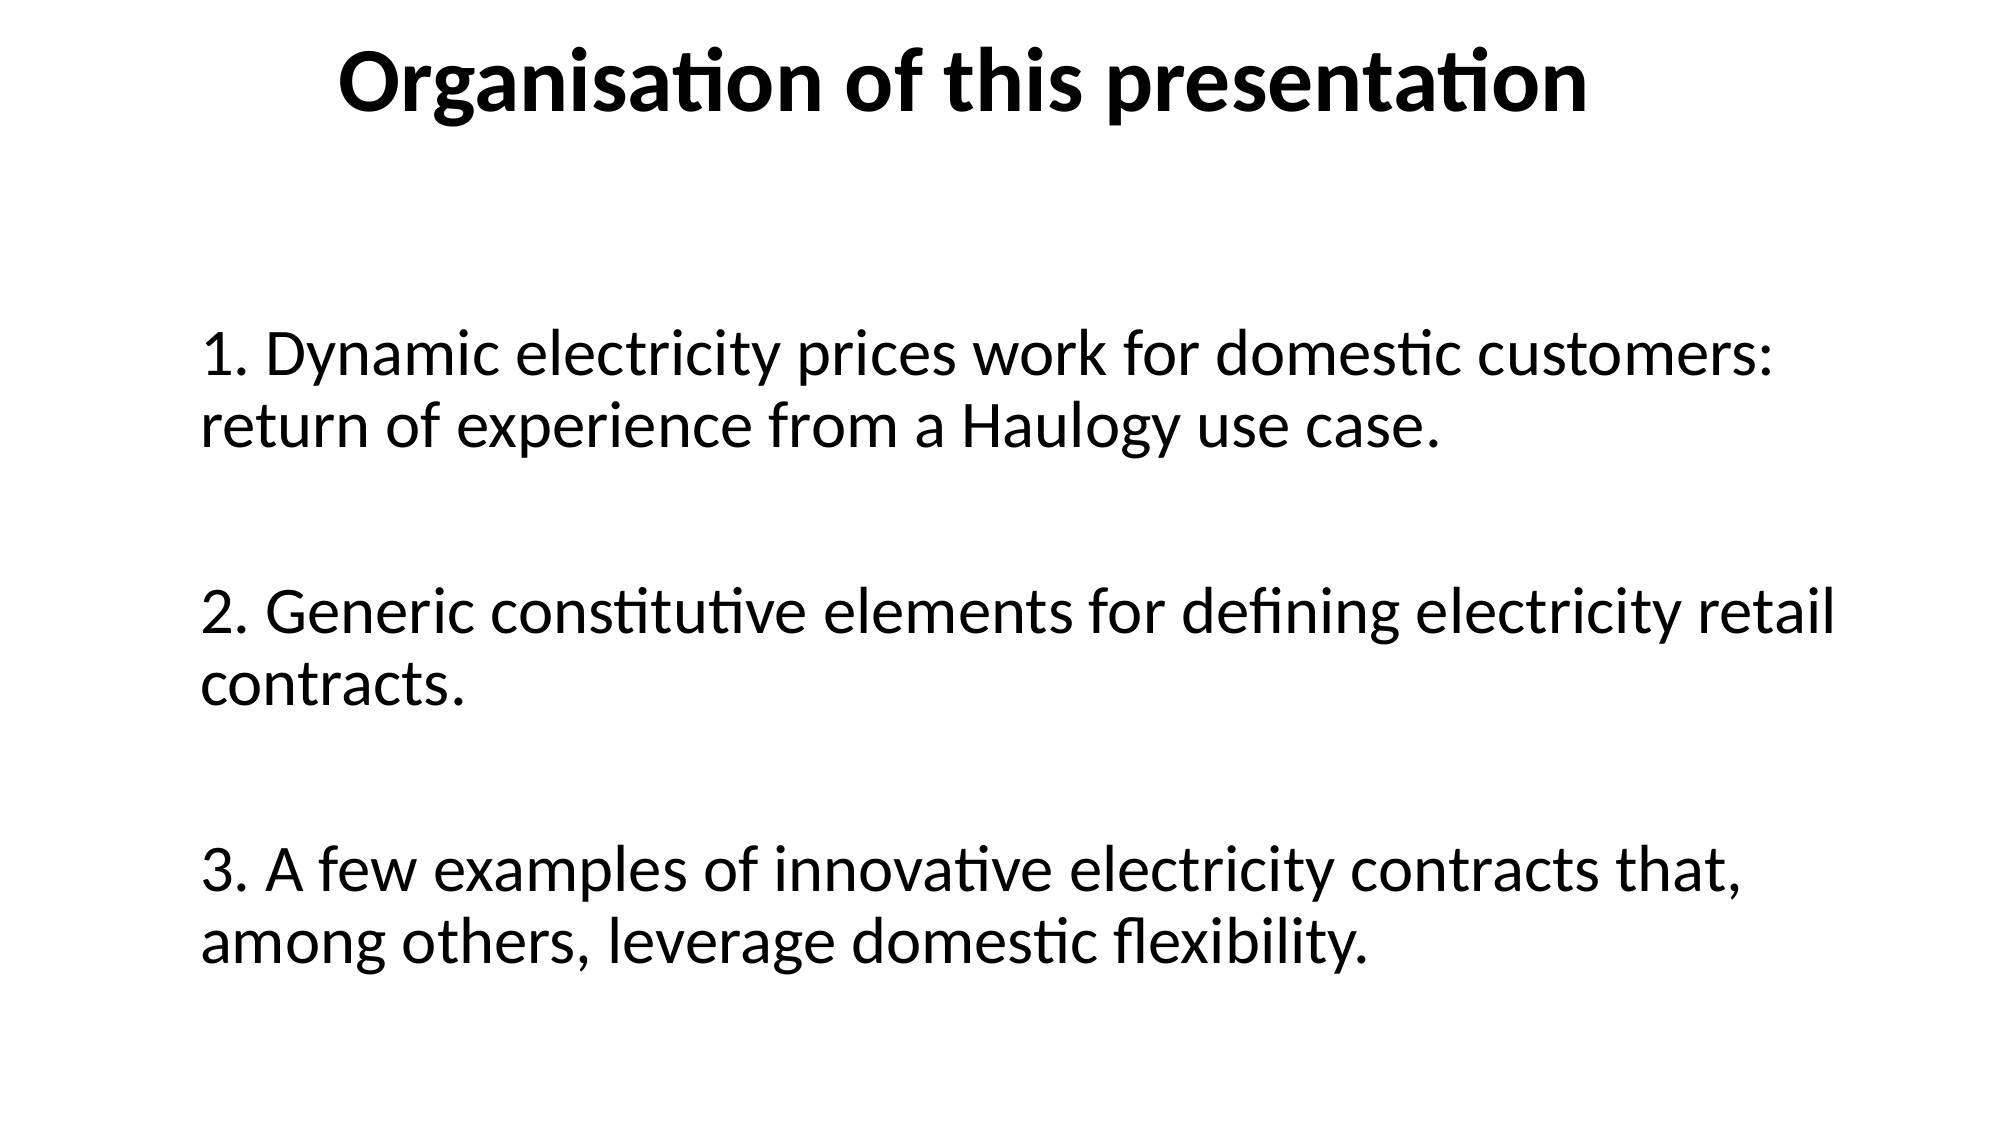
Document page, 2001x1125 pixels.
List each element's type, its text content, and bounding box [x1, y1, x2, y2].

title Organisation of this presentation [324, 22, 2000, 241]
list 1. Dynamic electricity prices work for domestic customers: return of experience from a Haulogy use case. 2. Generic constitutive elements for defining electricity retail contracts. 3. A few examples of innovative electricity contracts that, among others, leverage domestic flexibility. [185, 310, 1910, 1125]
